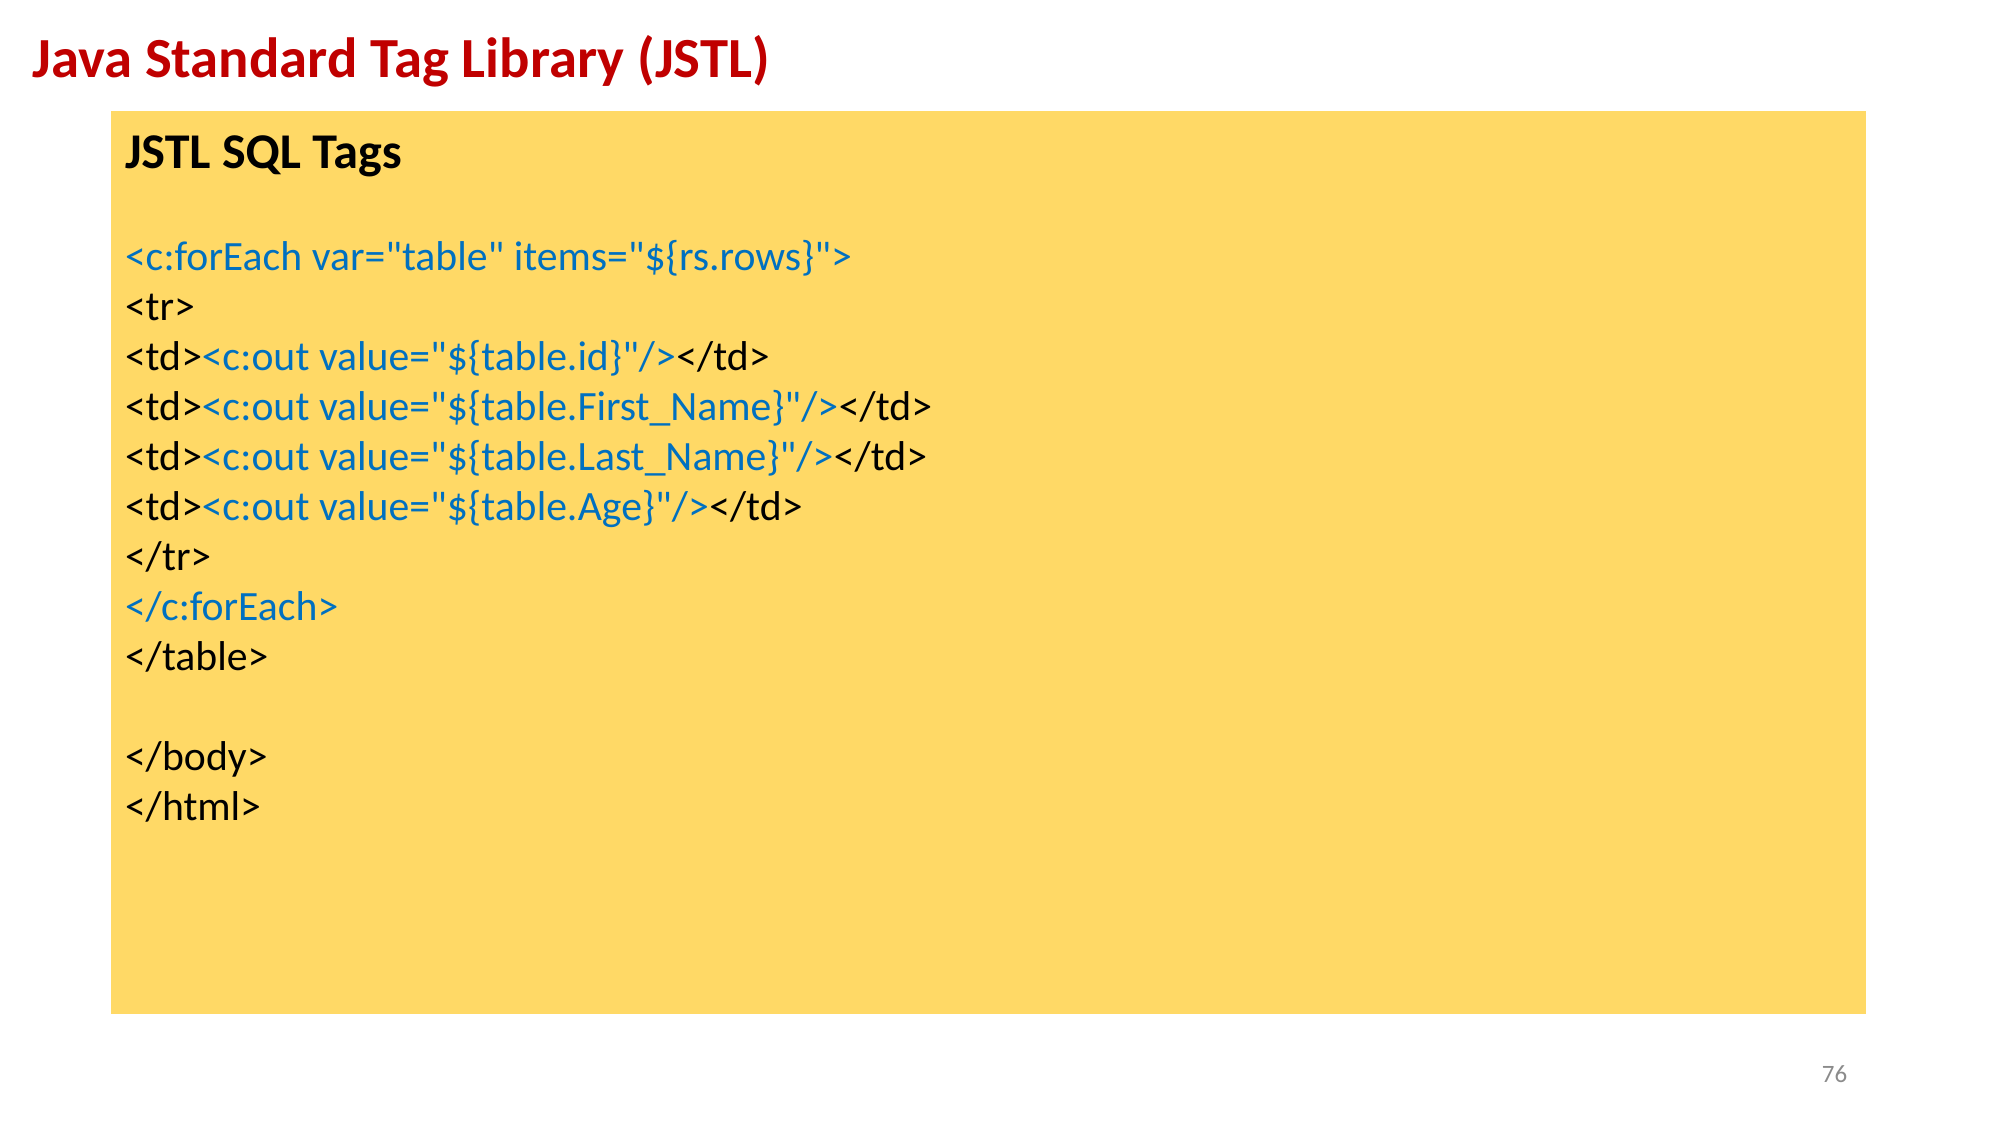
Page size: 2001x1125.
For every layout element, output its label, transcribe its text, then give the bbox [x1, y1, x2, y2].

title Java Standard Tag Library (JSTL) [17, 21, 1586, 98]
picture [110, 111, 1866, 1014]
text_box [111, 1014, 1283, 1022]
slide_number 76 [1412, 1042, 1863, 1103]
